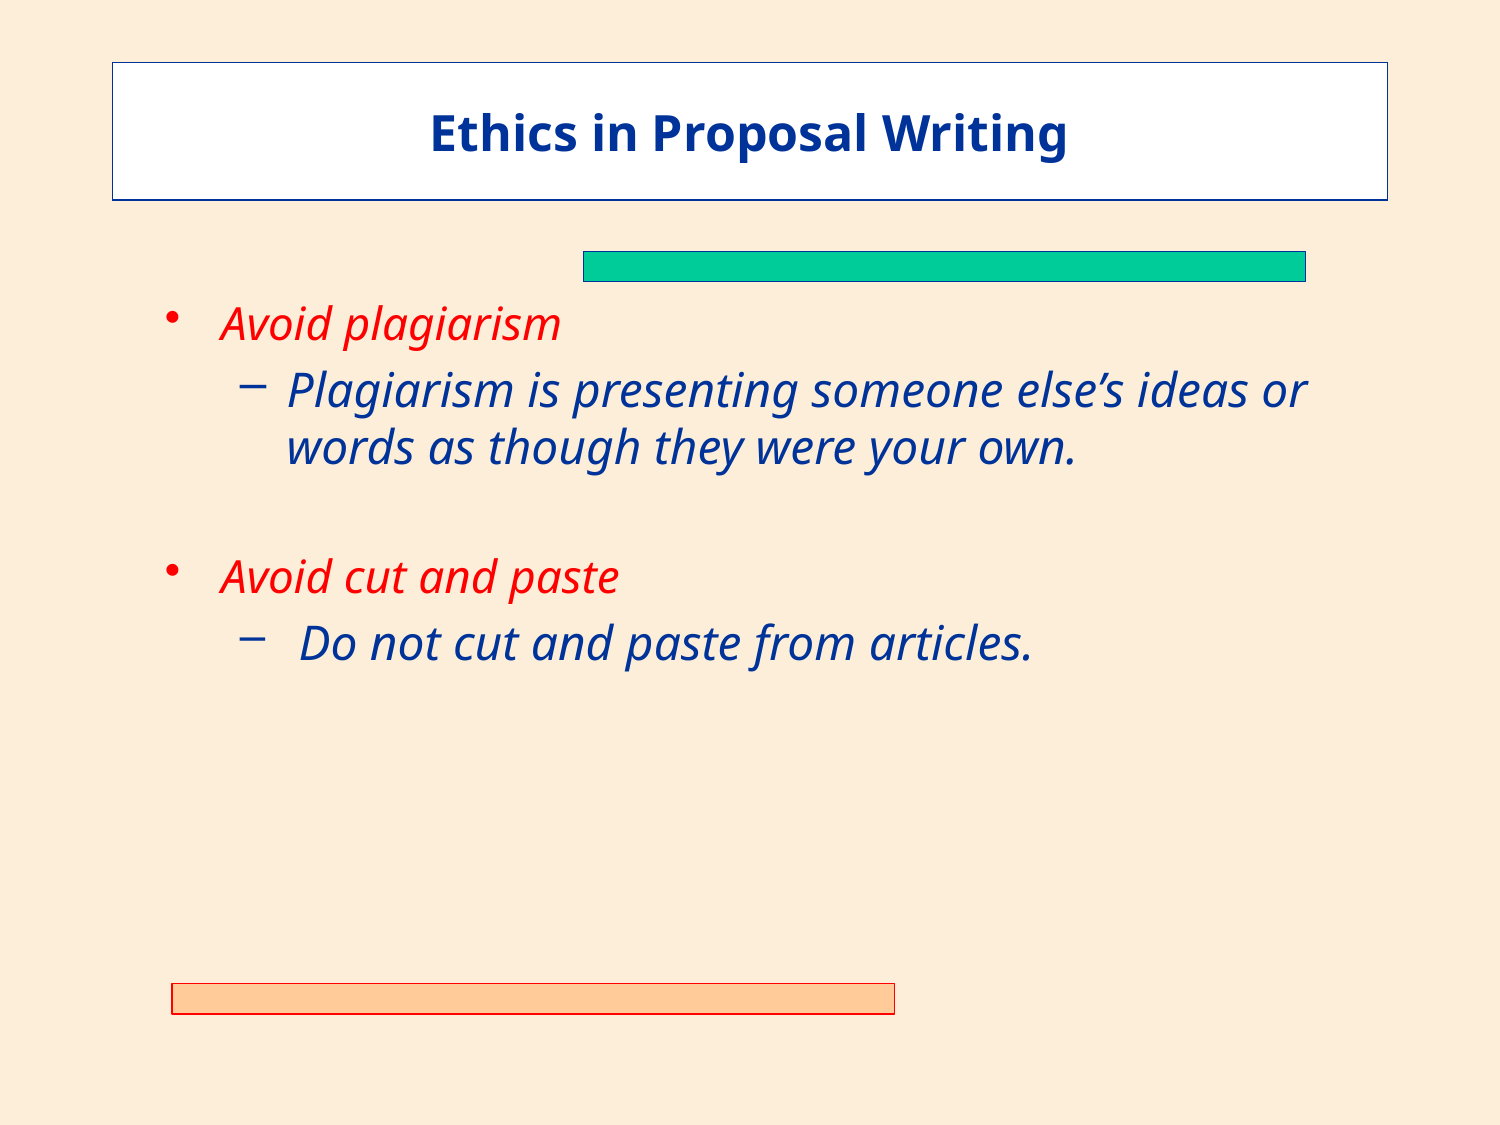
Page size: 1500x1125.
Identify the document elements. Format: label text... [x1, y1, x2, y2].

text_box Ethics in Proposal Writing [112, 62, 1388, 200]
text_box Avoid plagiarism Plagiarism is presenting someone else’s ideas or words as though they were your own. Avoid cut and paste Do not cut and paste from articles. [149, 287, 1425, 925]
